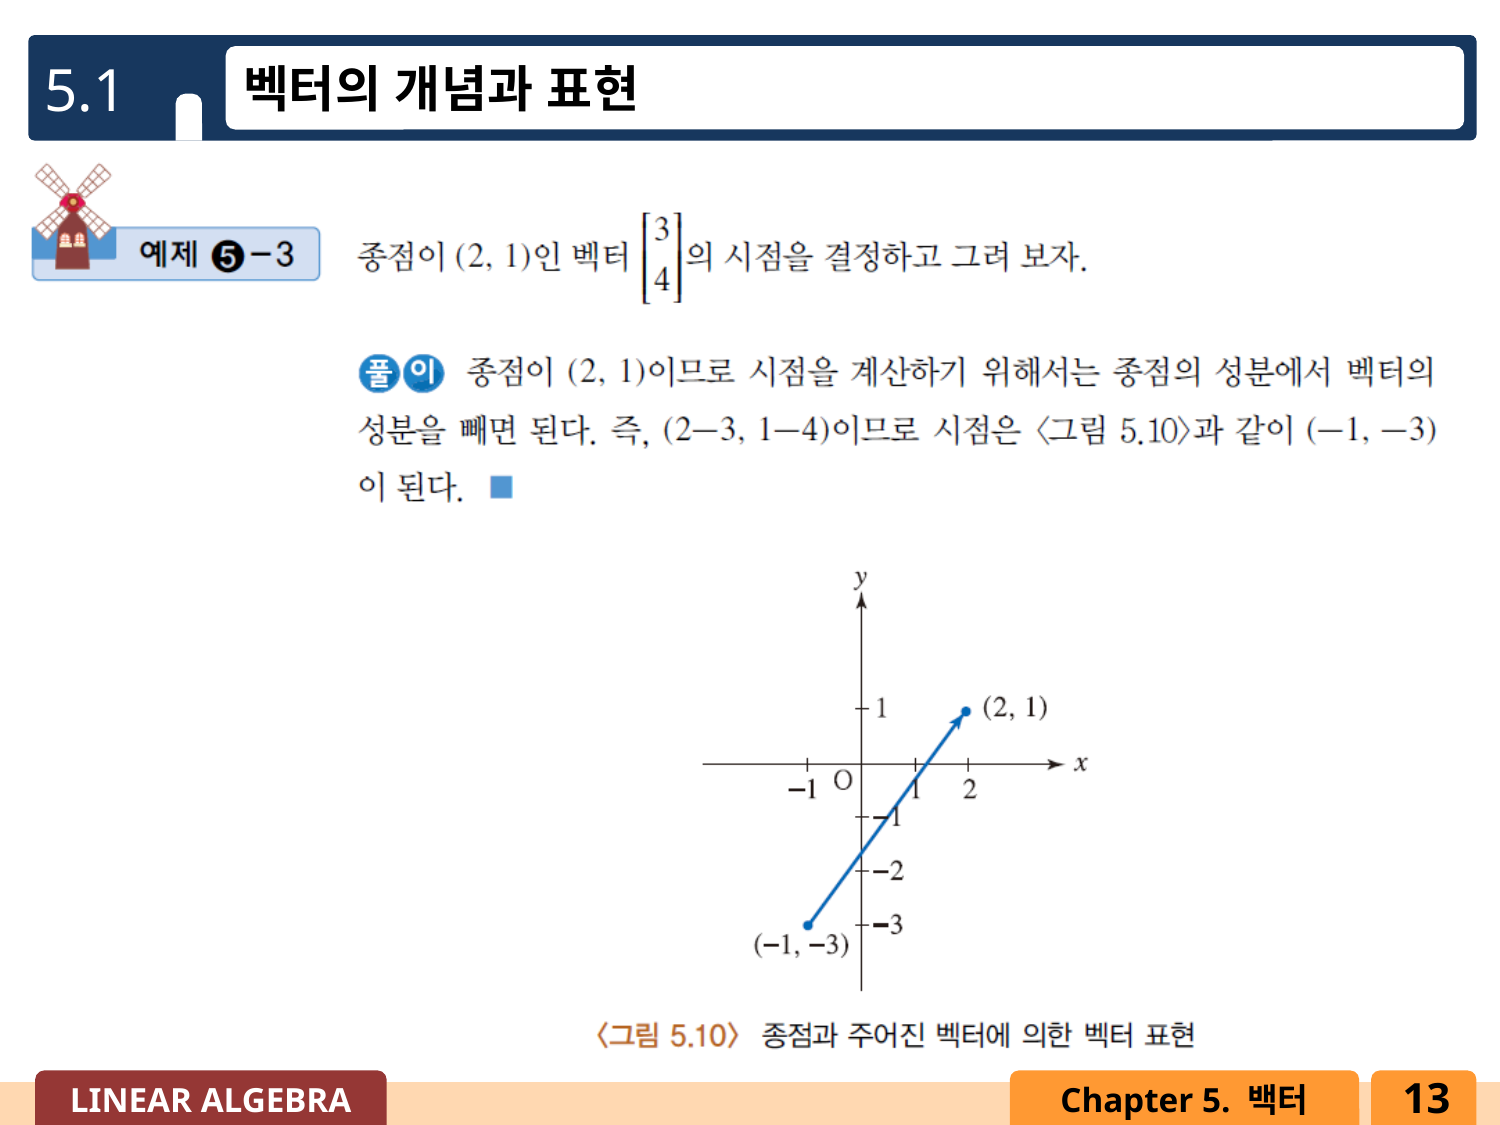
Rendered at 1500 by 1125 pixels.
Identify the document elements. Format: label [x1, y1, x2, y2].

picture [0, 149, 1500, 1063]
text_box [28, 34, 1477, 141]
text_box [0, 1070, 1500, 1125]
